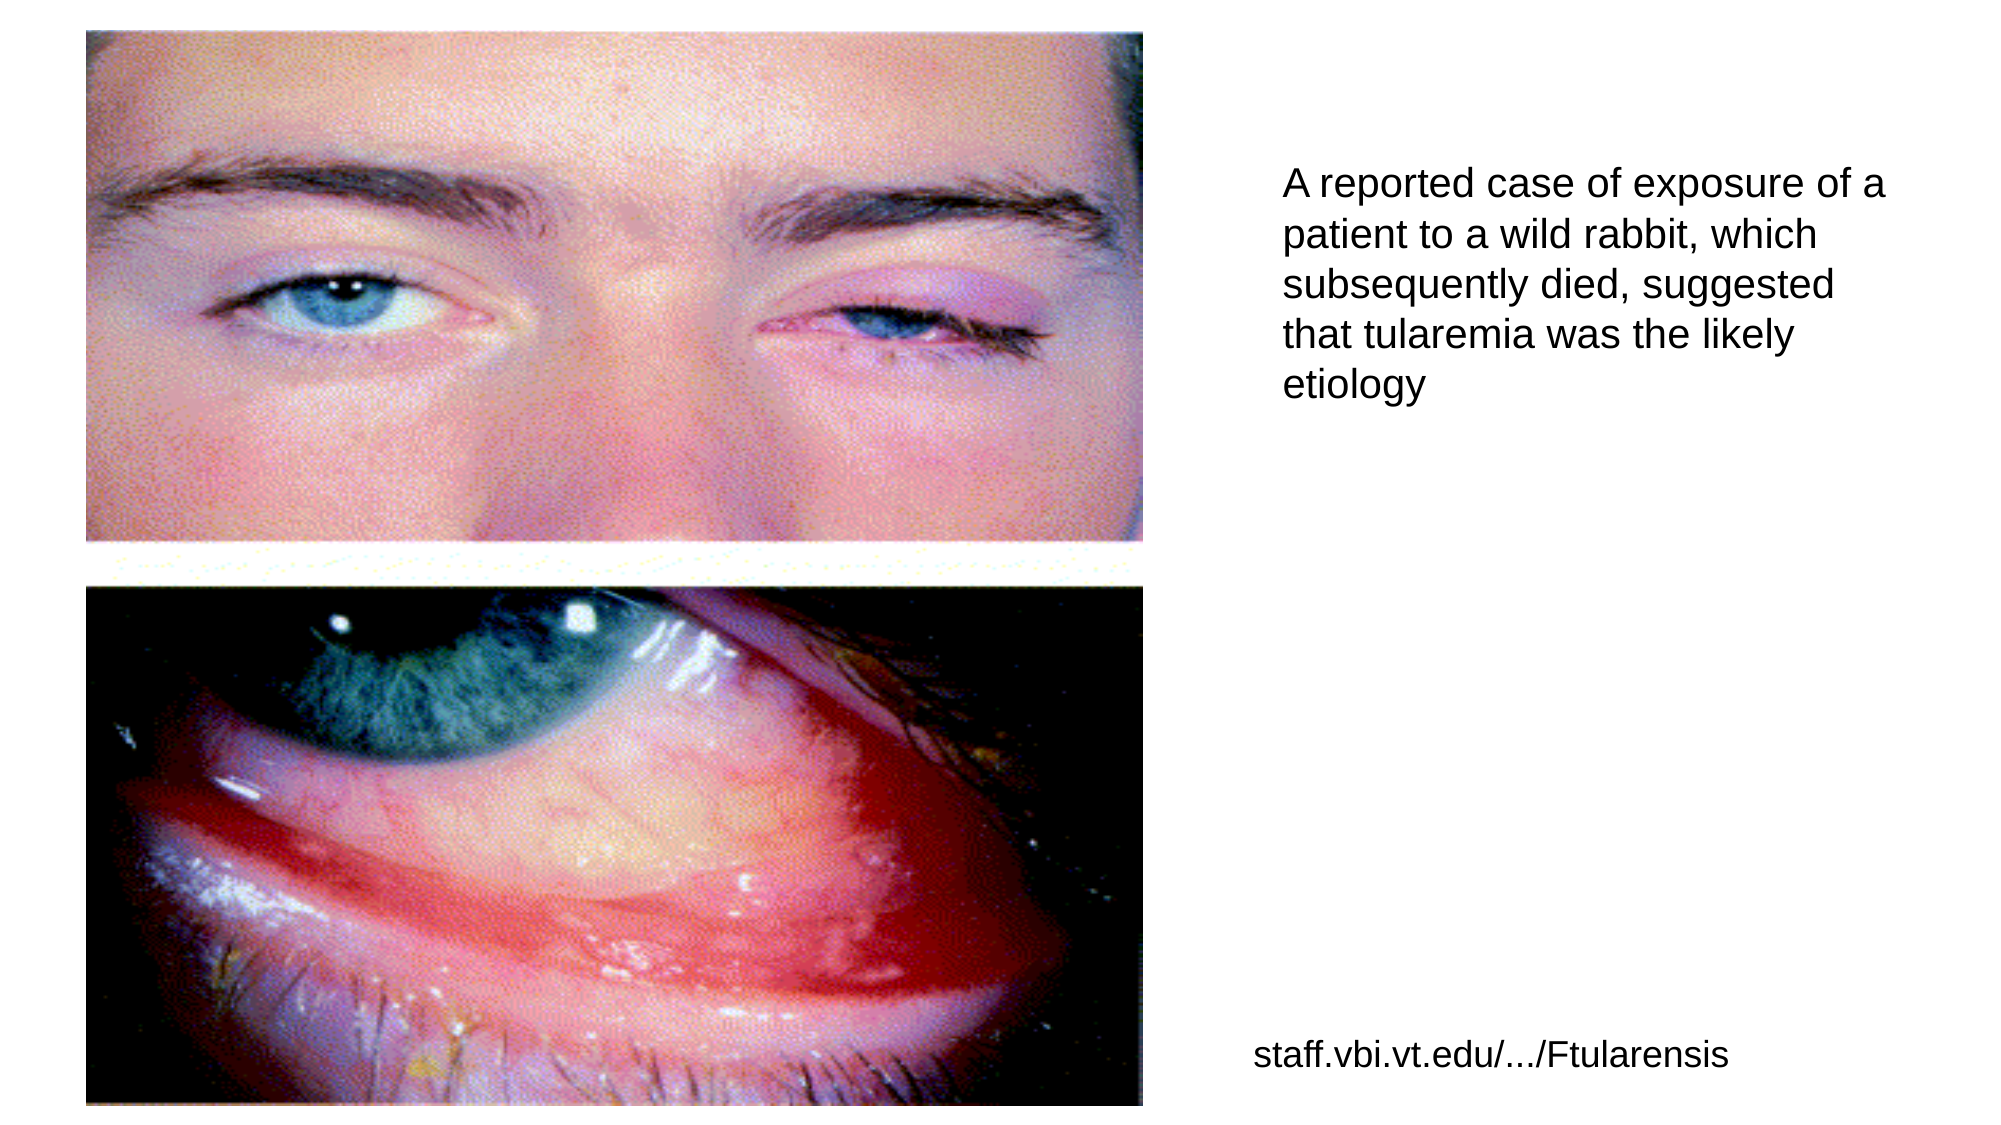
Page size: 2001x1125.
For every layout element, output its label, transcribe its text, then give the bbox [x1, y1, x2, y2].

picture [86, 30, 1143, 1106]
text_box A reported case of exposure of a patient to a wild rabbit, which subsequently died, suggested that tularemia was the likely etiology [1267, 148, 1922, 414]
text_box staff.vbi.vt.edu/.../Ftularensis [1238, 1023, 1756, 1083]
